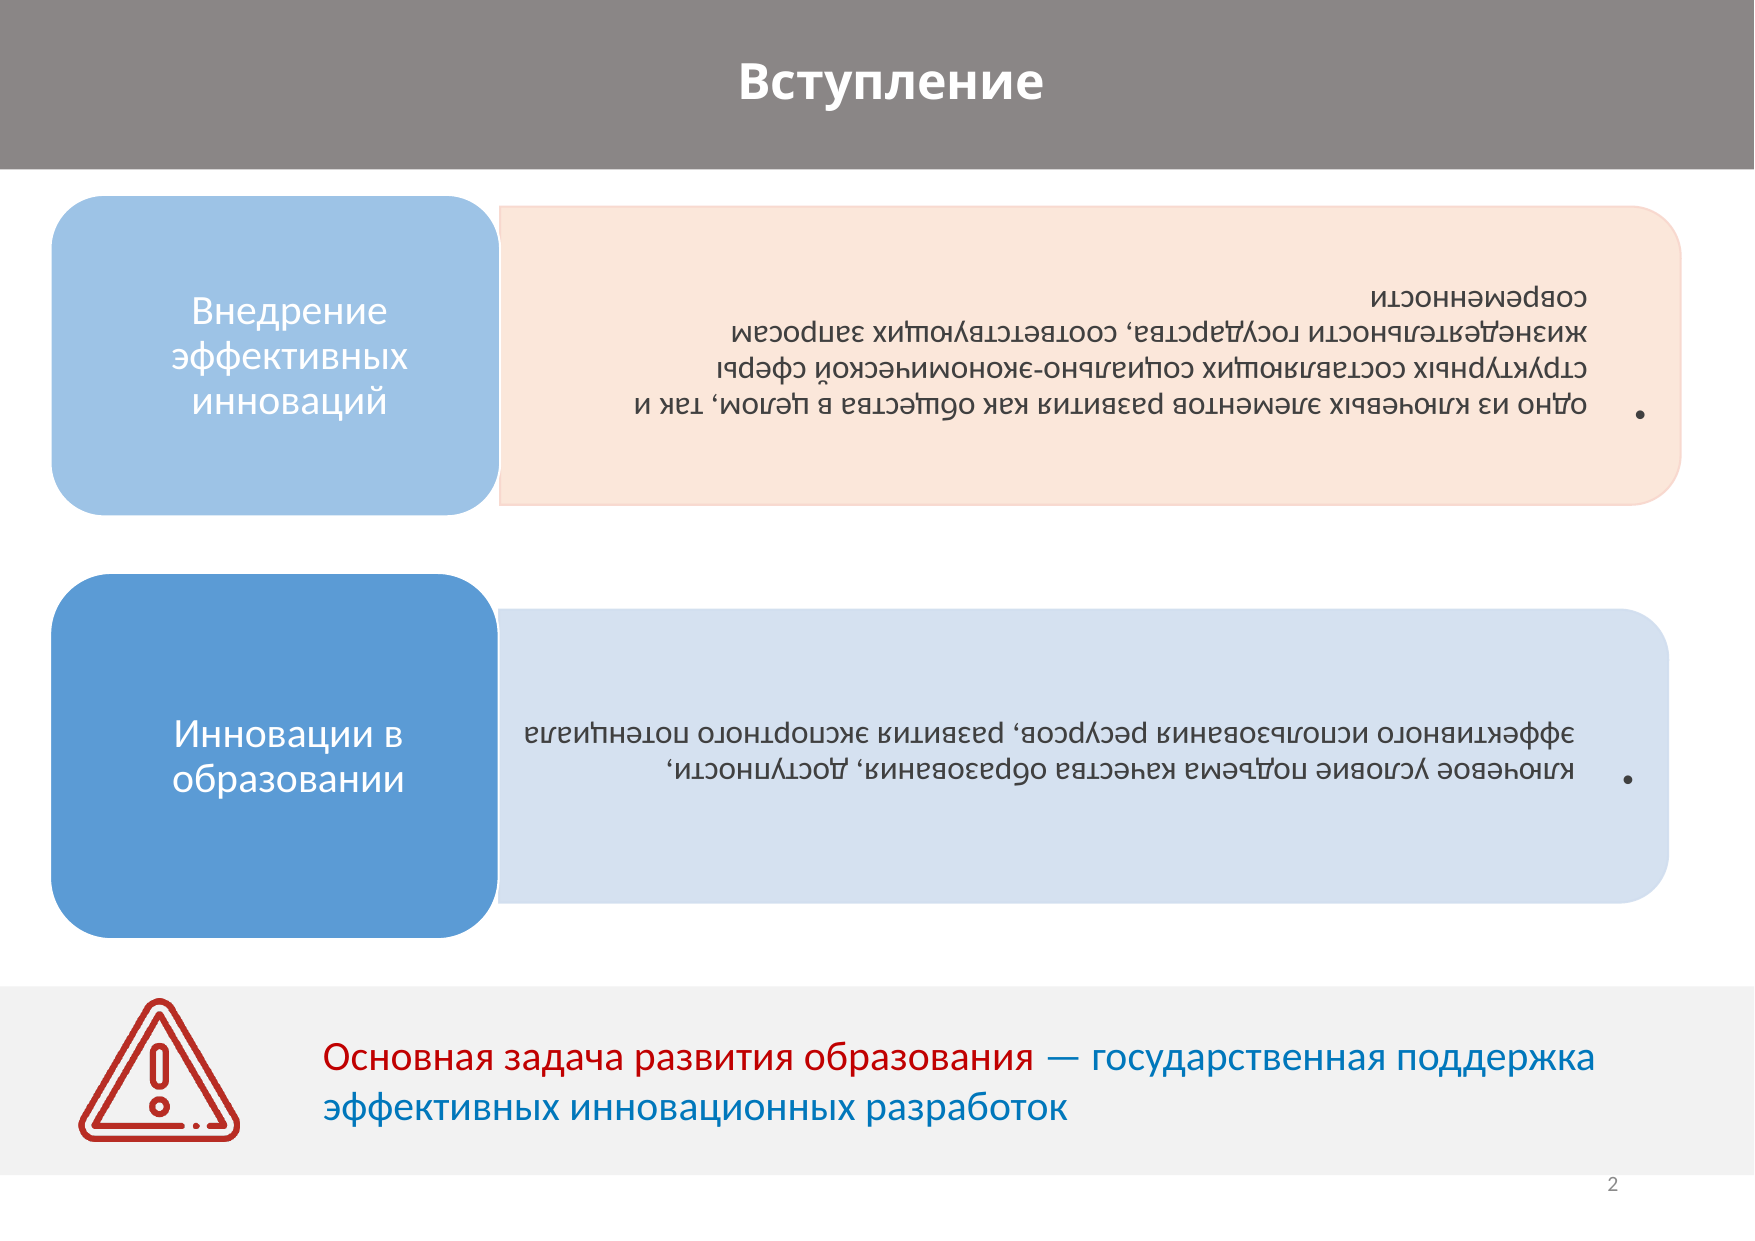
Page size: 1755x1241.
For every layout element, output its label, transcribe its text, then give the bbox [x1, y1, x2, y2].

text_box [50, 572, 1669, 940]
slide_number 2 [1238, 1149, 1634, 1216]
text_box [0, 985, 1755, 1176]
text_box Основная задача развития образования — государственная поддержка эффективных инновационных разработок [308, 1021, 1669, 1137]
picture [78, 998, 240, 1142]
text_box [50, 169, 1681, 542]
text_box Вступление [0, 0, 1754, 170]
